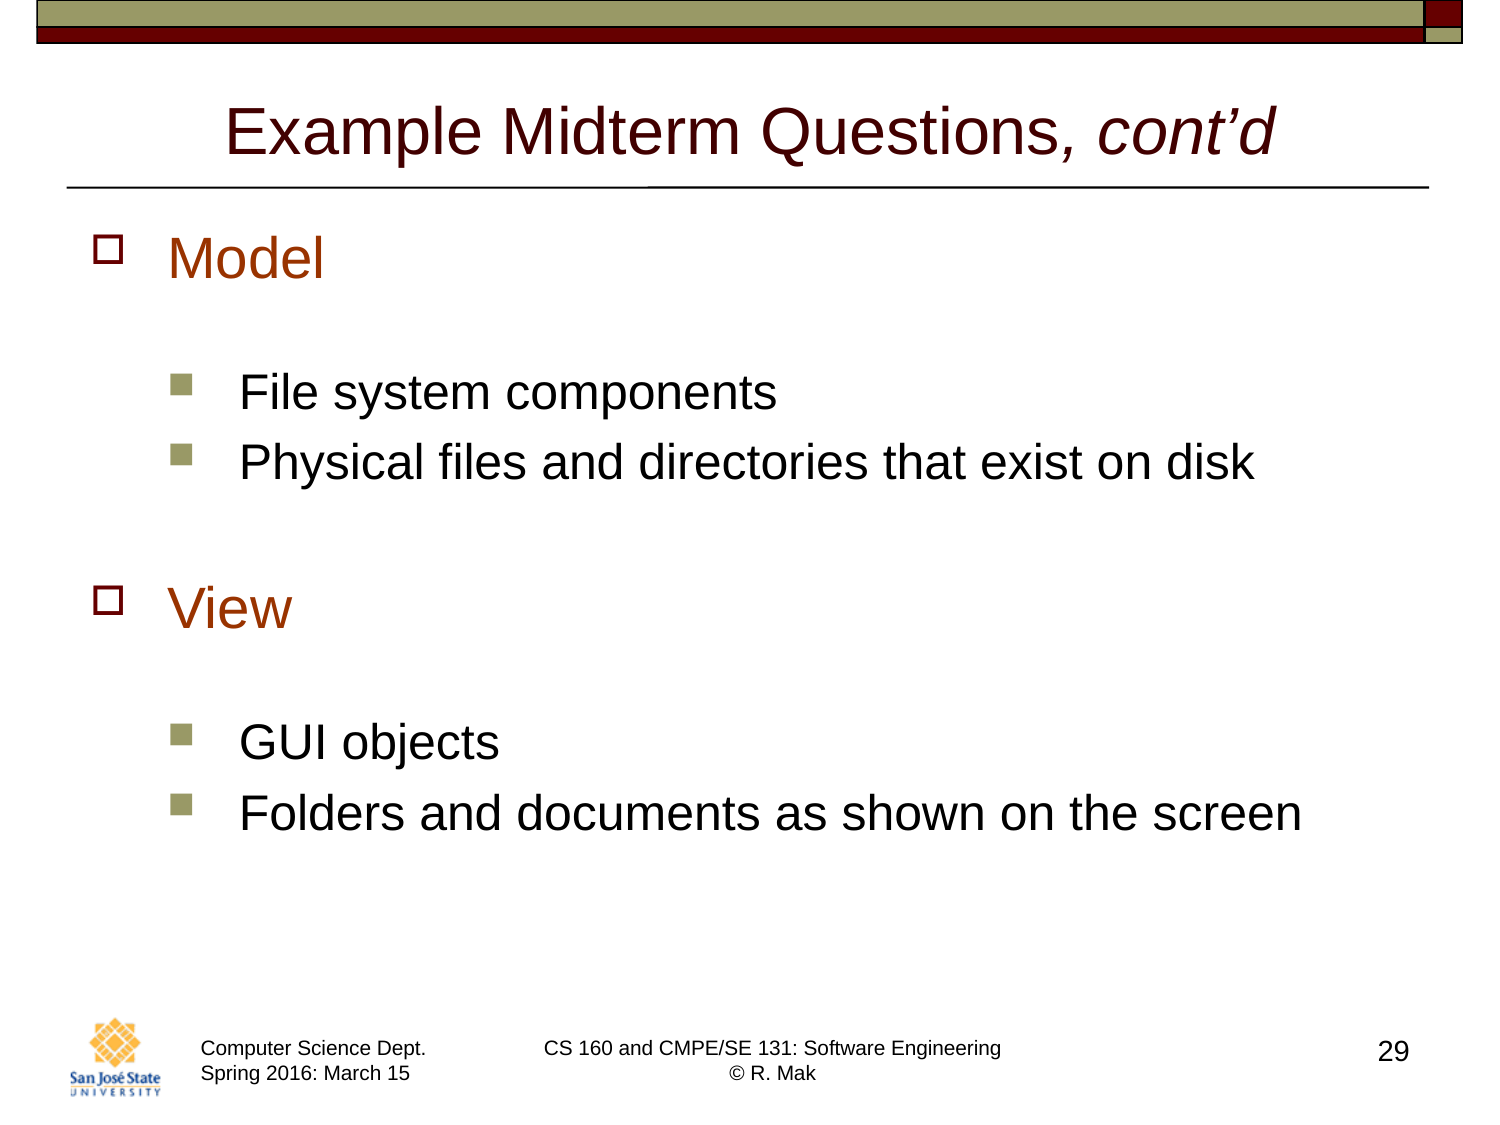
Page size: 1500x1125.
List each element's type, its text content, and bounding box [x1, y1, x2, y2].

picture [60, 1012, 166, 1112]
slide_number 29 [1112, 1025, 1425, 1100]
list Model File system components Physical files and directories that exist on disk View GUI objects Folders and documents as shown on the screen [75, 212, 1425, 1006]
title Example Midterm Questions, cont’d [75, 67, 1425, 175]
